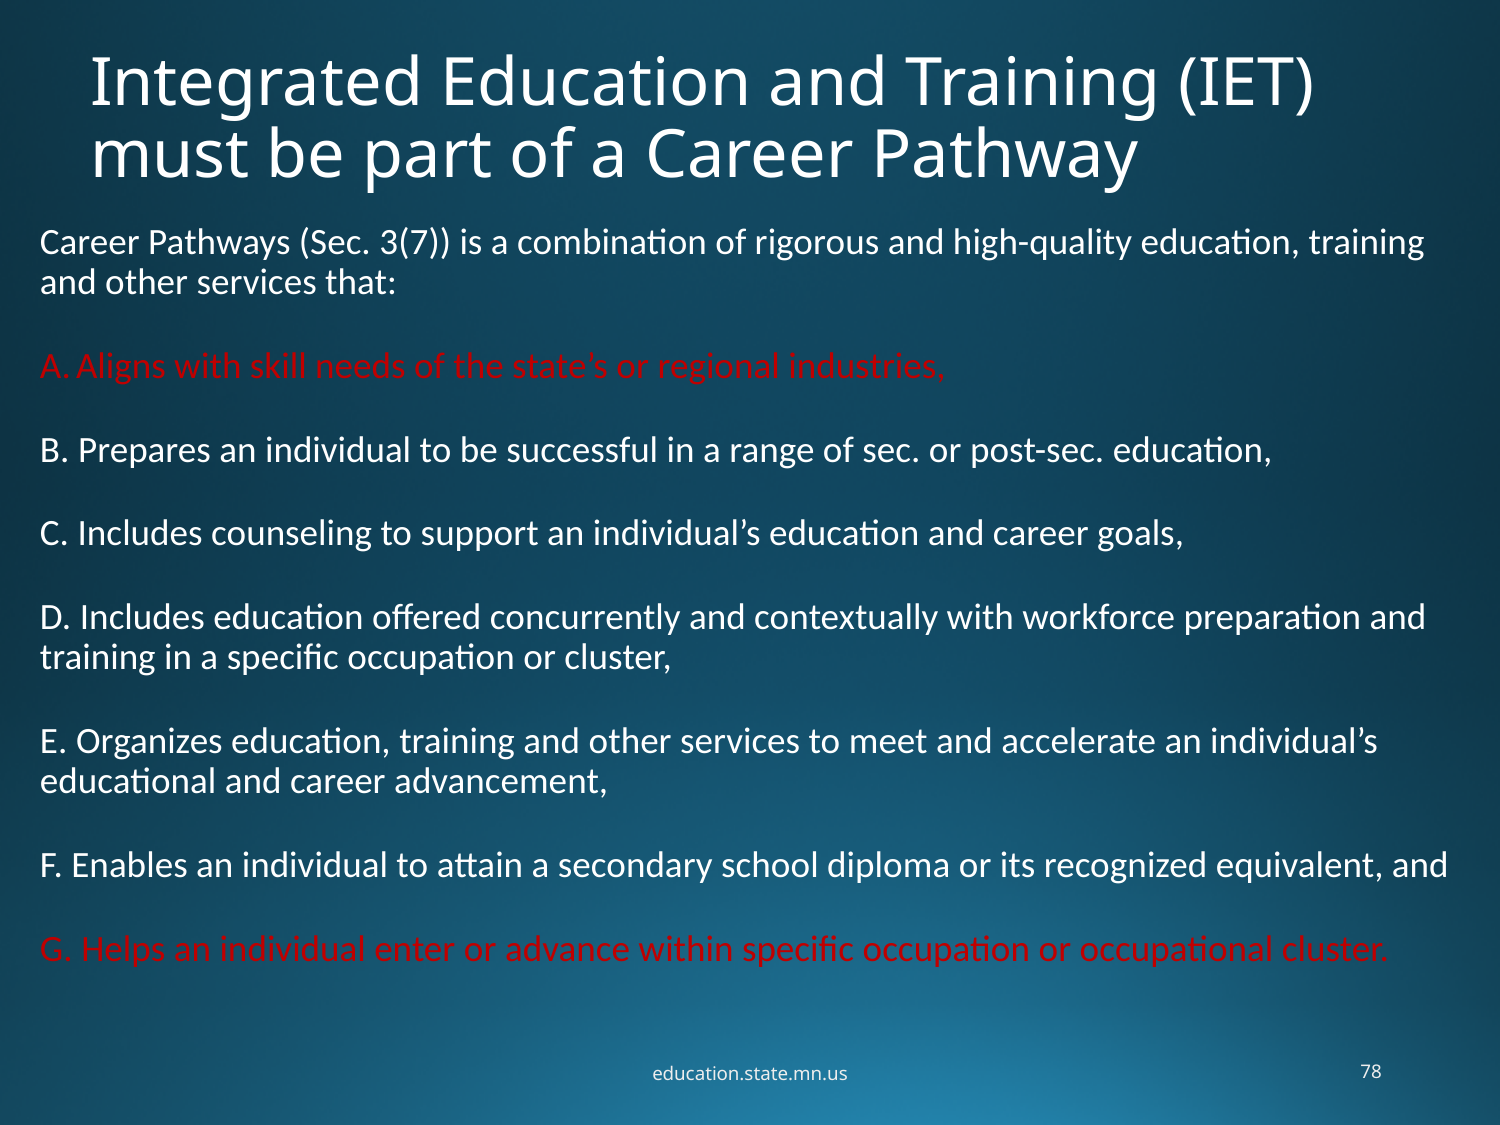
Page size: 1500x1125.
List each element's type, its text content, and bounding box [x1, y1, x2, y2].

title Integrated Education and Training (IET) must be part of a Career Pathway [75, 24, 1425, 215]
picture [0, 0, 1500, 1125]
list Career Pathways (Sec. 3(7)) is a combination of rigorous and high-quality education, training and other services that: Aligns with skill needs of the state’s or regional industries, B. Prepares an individual to be successful in a range of sec. or post-sec. education, C. Includes counseling to support an individual’s education and career goals, D. Includes education offered concurrently and contextually with workforce preparation and training in a specific occupation or cluster, E. Organizes education, training and other services to meet and accelerate an individual’s educational and career advancement, F. Enables an individual to attain a secondary school diploma or its recognized equivalent, and G. Helps an individual enter or advance within specific occupation or occupational cluster. [24, 214, 1488, 1013]
footer education.state.mn.us [496, 1042, 1004, 1103]
slide_number 78 [1059, 1042, 1397, 1103]
